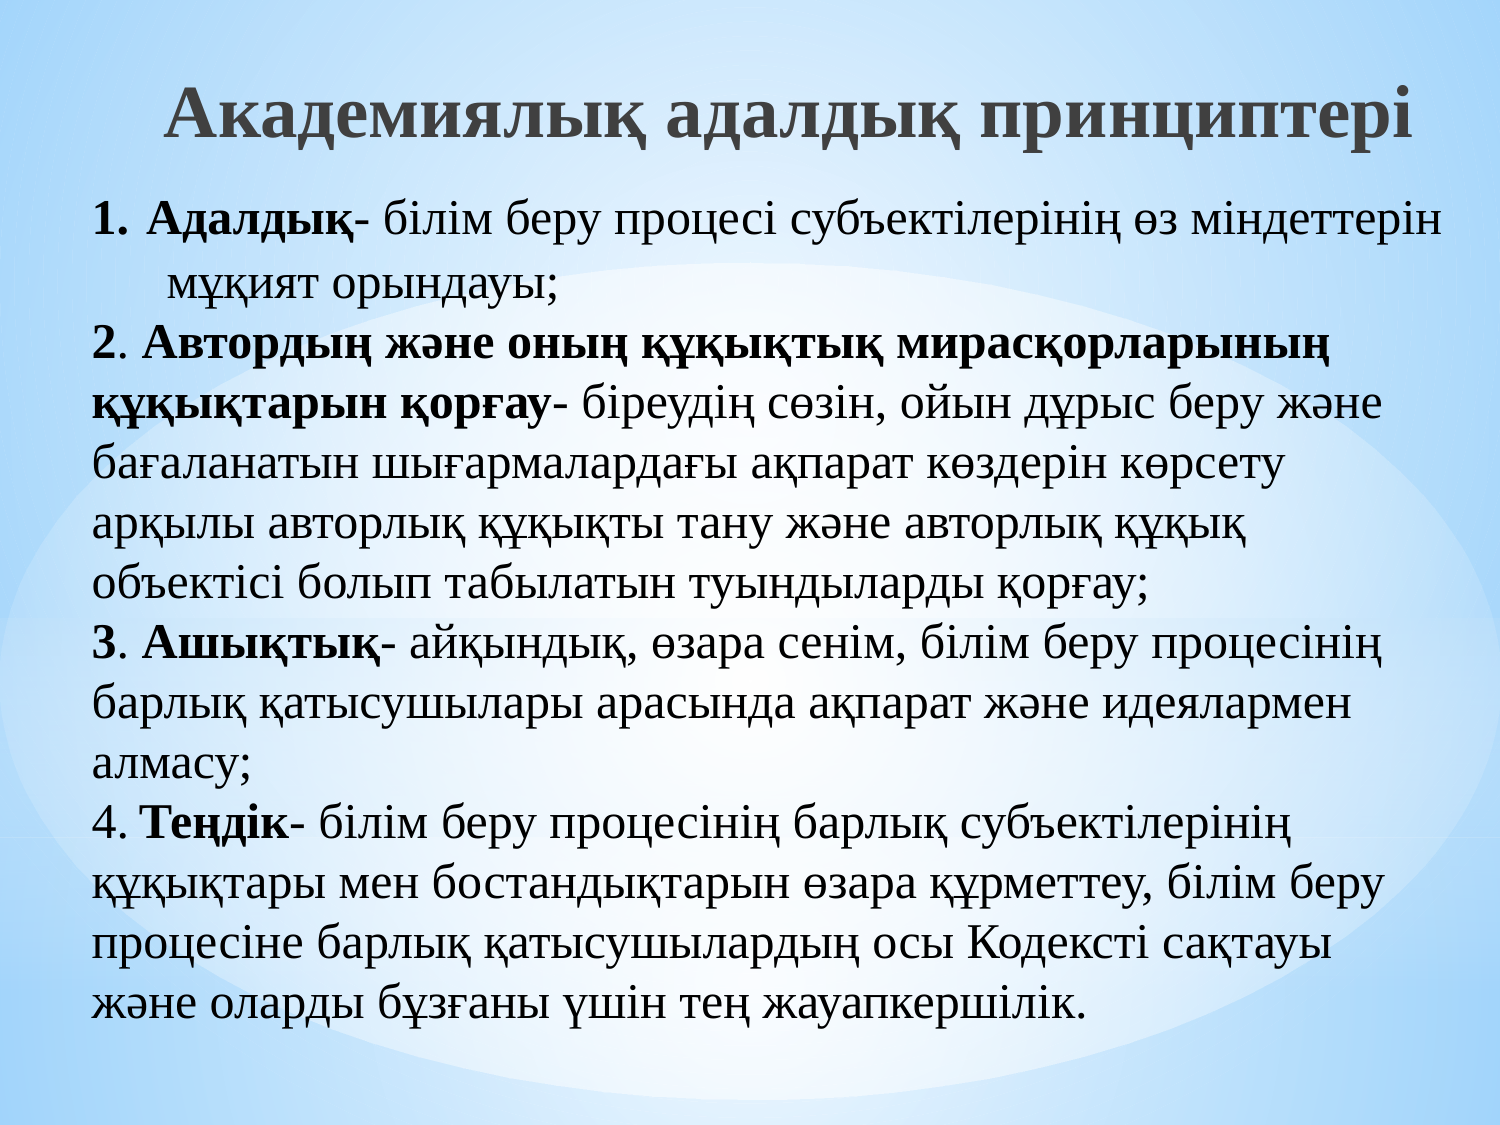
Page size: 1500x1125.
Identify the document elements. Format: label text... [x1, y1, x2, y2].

title 1. Адалдық- білім беру процесі субъектілерінің өз міндеттерін мұқият орындауы; 2. Автордың және оның құқықтық мирасқорларының құқықтарын қорғау- біреудің сөзін, ойын дұрыс беру және бағаланатын шығармалардағы ақпарат көздерін көрсету арқылы авторлық құқықты тану және авторлық құқық объектісі болып табылатын туындыларды қорғау; 3. Ашықтық- айқындық, өзара сенім, білім беру процесінің барлық қатысушылары арасында ақпарат және идеялармен алмасу; 4. Теңдік- білім беру процесінің барлық субъектілерінің құқықтары мен бостандықтарын өзара құрметтеу, білім беру процесіне барлық қатысушылардың осы Кодексті сақтауы және оларды бұзғаны үшін тең жауапкершілік. [76, 160, 1459, 1024]
list Академиялық адалдық принциптері [88, 54, 1483, 161]
